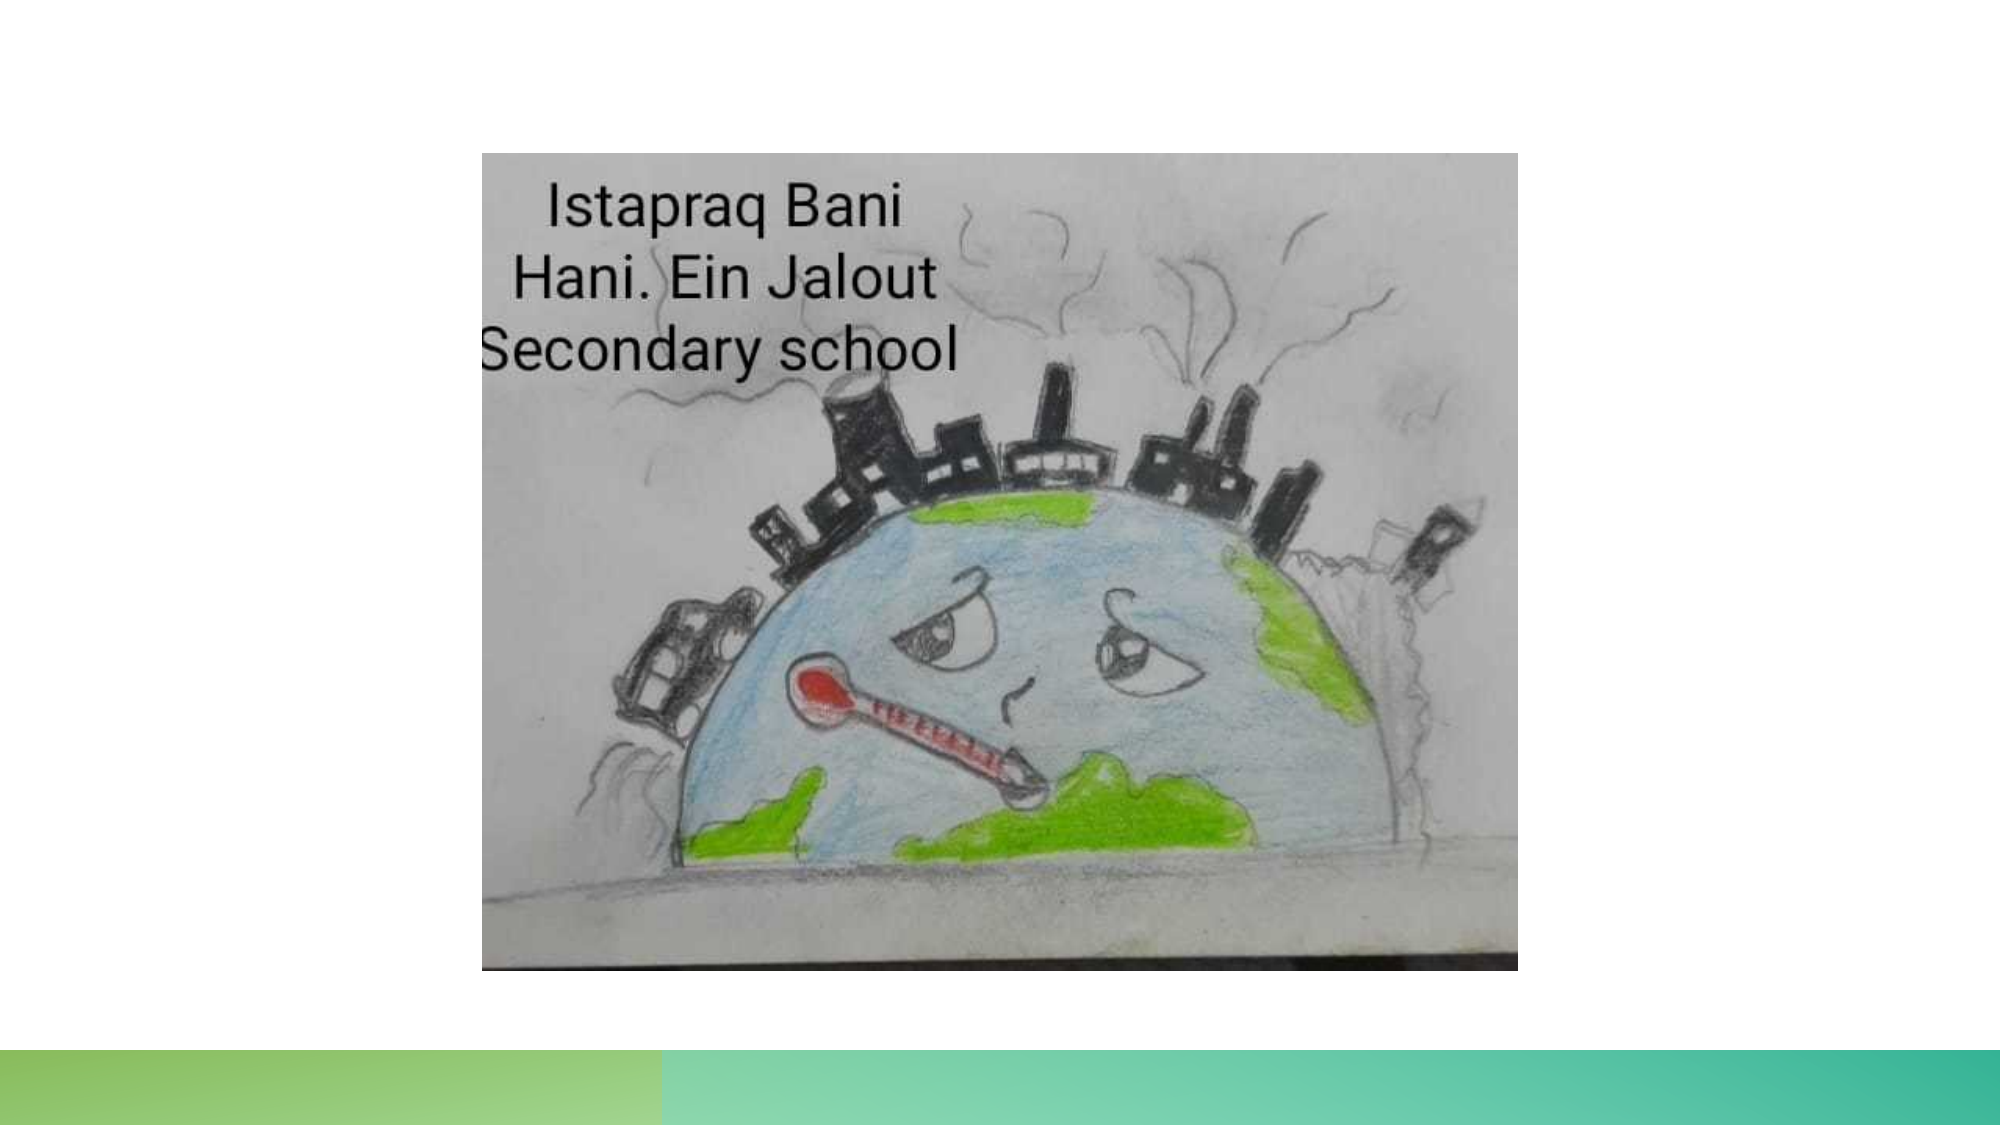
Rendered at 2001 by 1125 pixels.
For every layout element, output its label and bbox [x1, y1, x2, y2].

picture [482, 153, 1518, 972]
